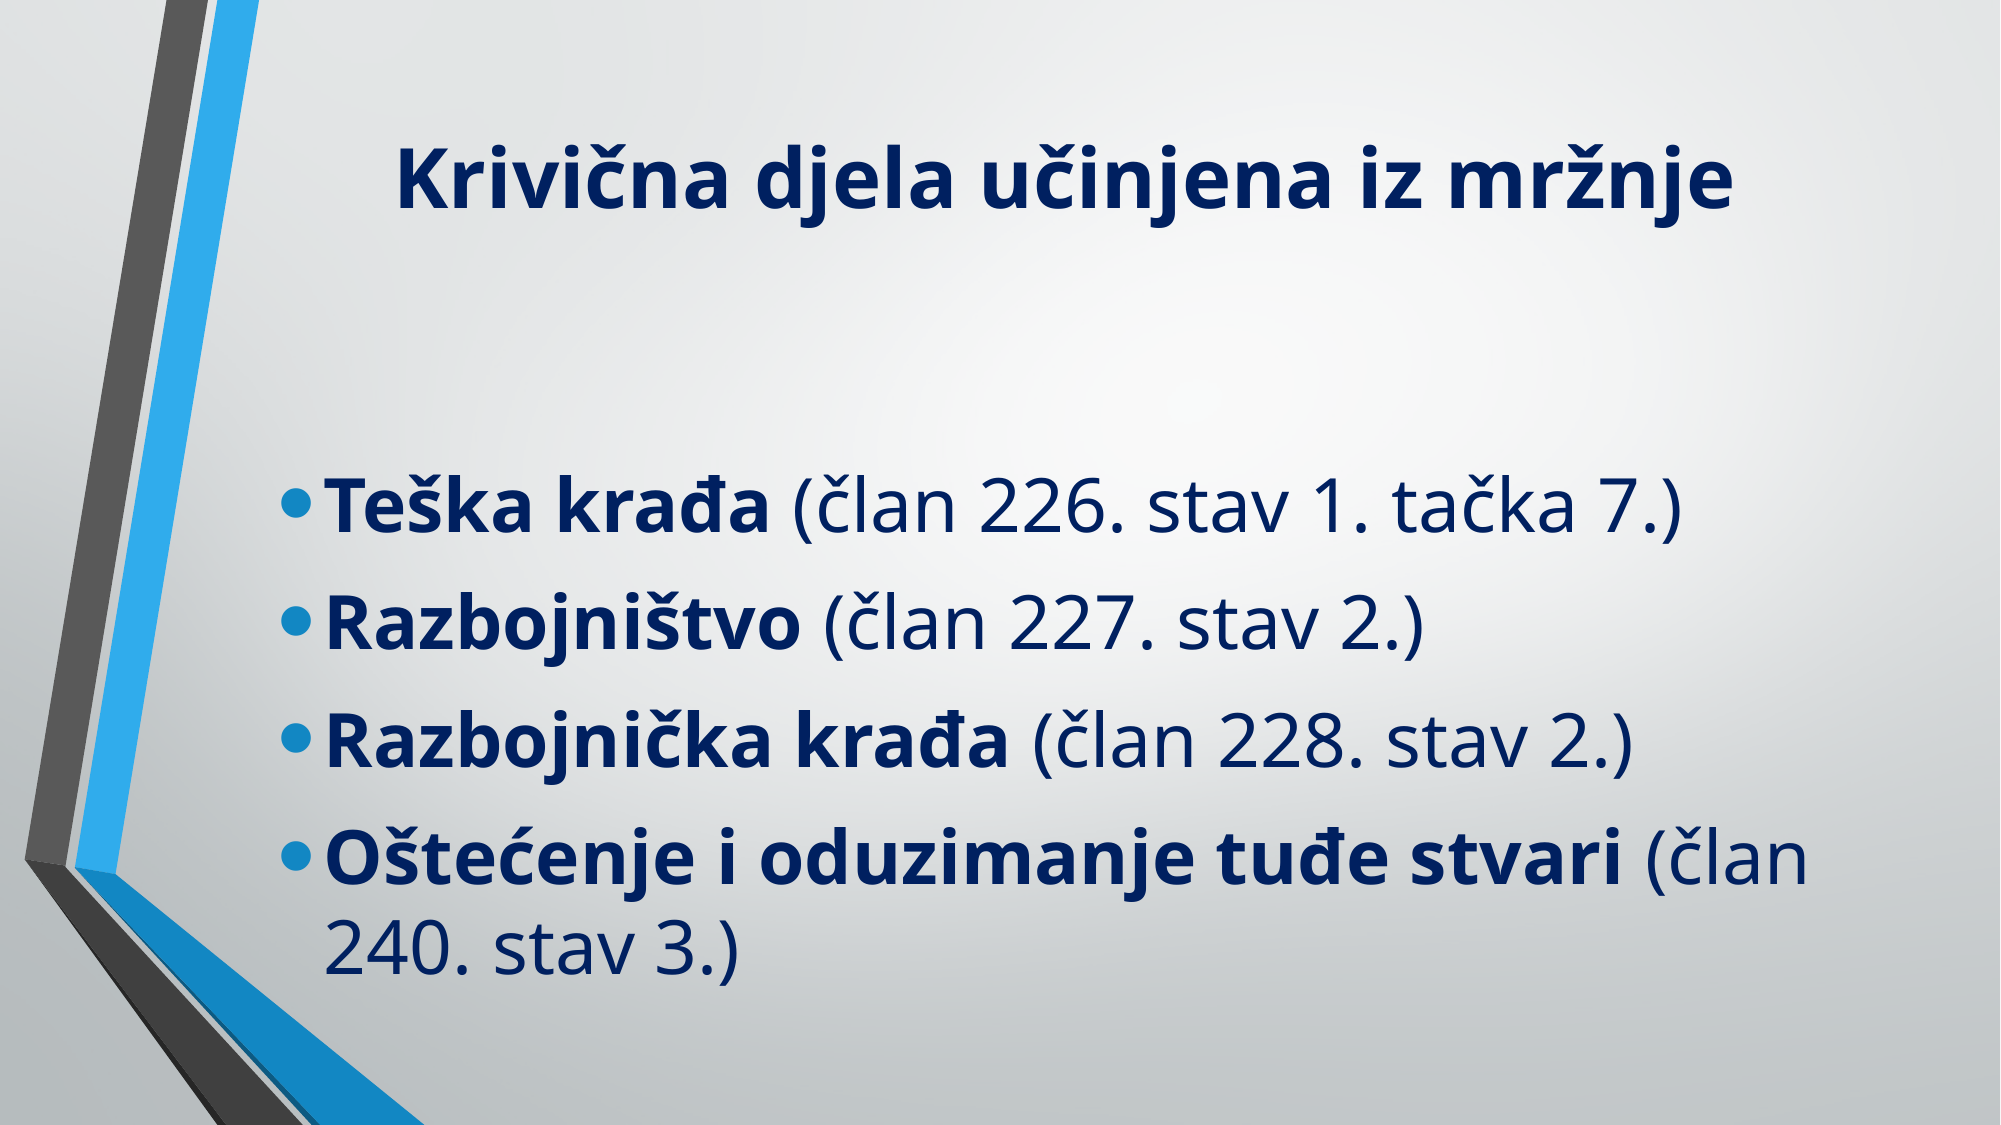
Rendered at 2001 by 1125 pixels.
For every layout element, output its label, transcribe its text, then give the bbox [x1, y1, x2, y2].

title Krivična djela učinjena iz mržnje [243, 31, 1887, 319]
list Teška krađa (član 226. stav 1. tačka 7.) Razbojništvo (član 227. stav 2.) Razbojnička krađa (član 228. stav 2.) Oštećenje i oduzimanje tuđe stvari (član 240. stav 3.) [262, 342, 1906, 1125]
